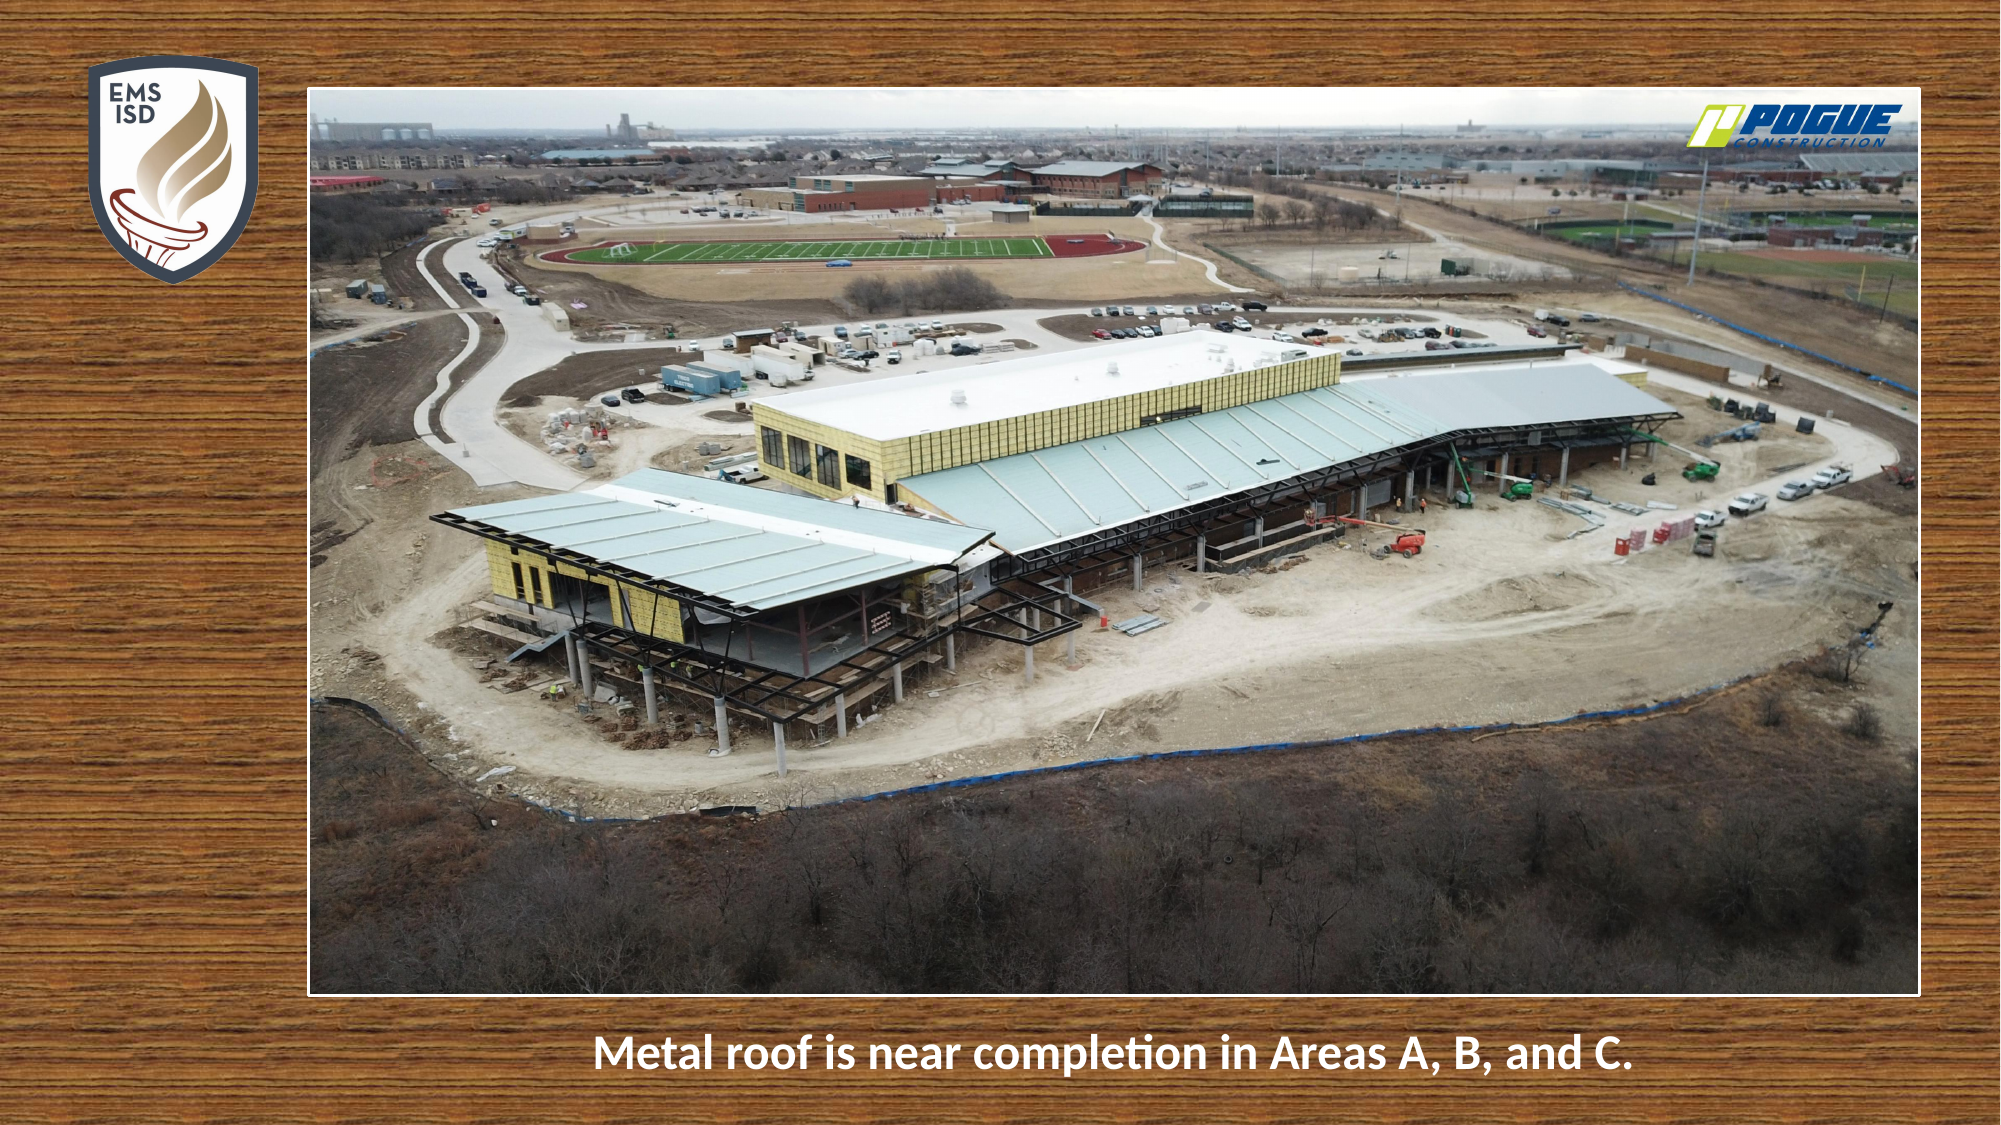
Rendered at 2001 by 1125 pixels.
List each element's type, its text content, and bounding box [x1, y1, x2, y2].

picture [0, 0, 2001, 1125]
text_box Metal roof is near completion in Areas A, B, and C. [309, 1011, 1918, 1087]
